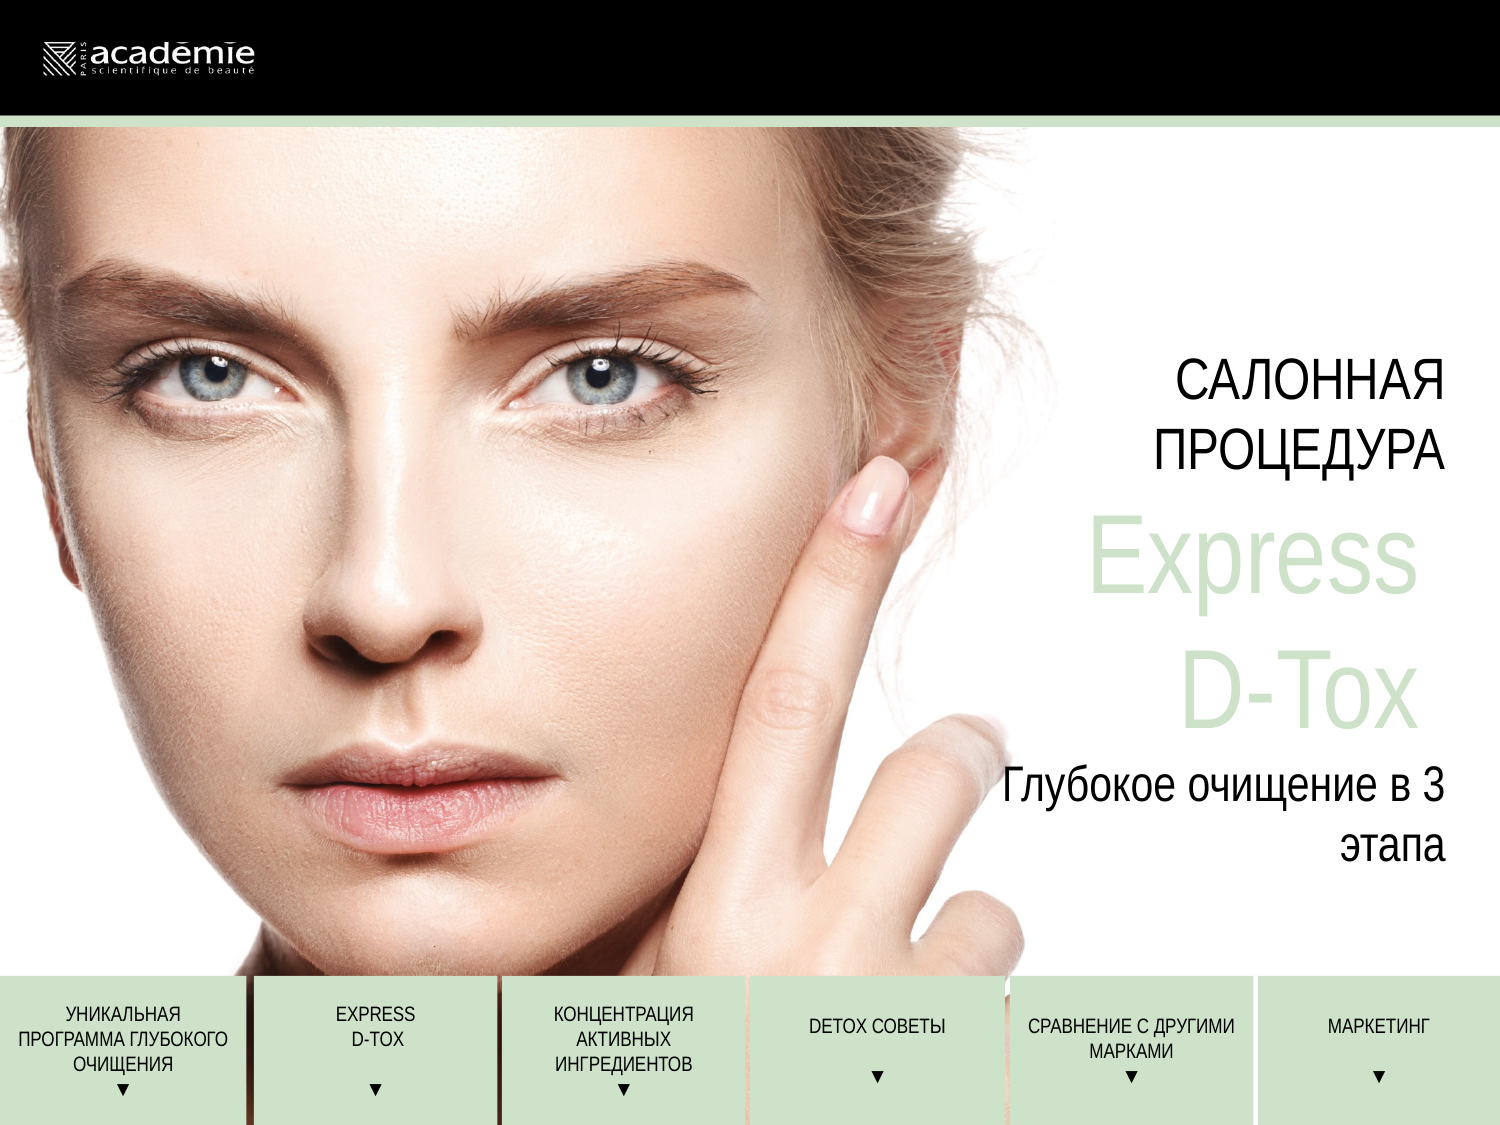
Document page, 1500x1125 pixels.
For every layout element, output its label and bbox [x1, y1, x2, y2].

picture [41, 40, 255, 76]
picture [0, 127, 1500, 1125]
